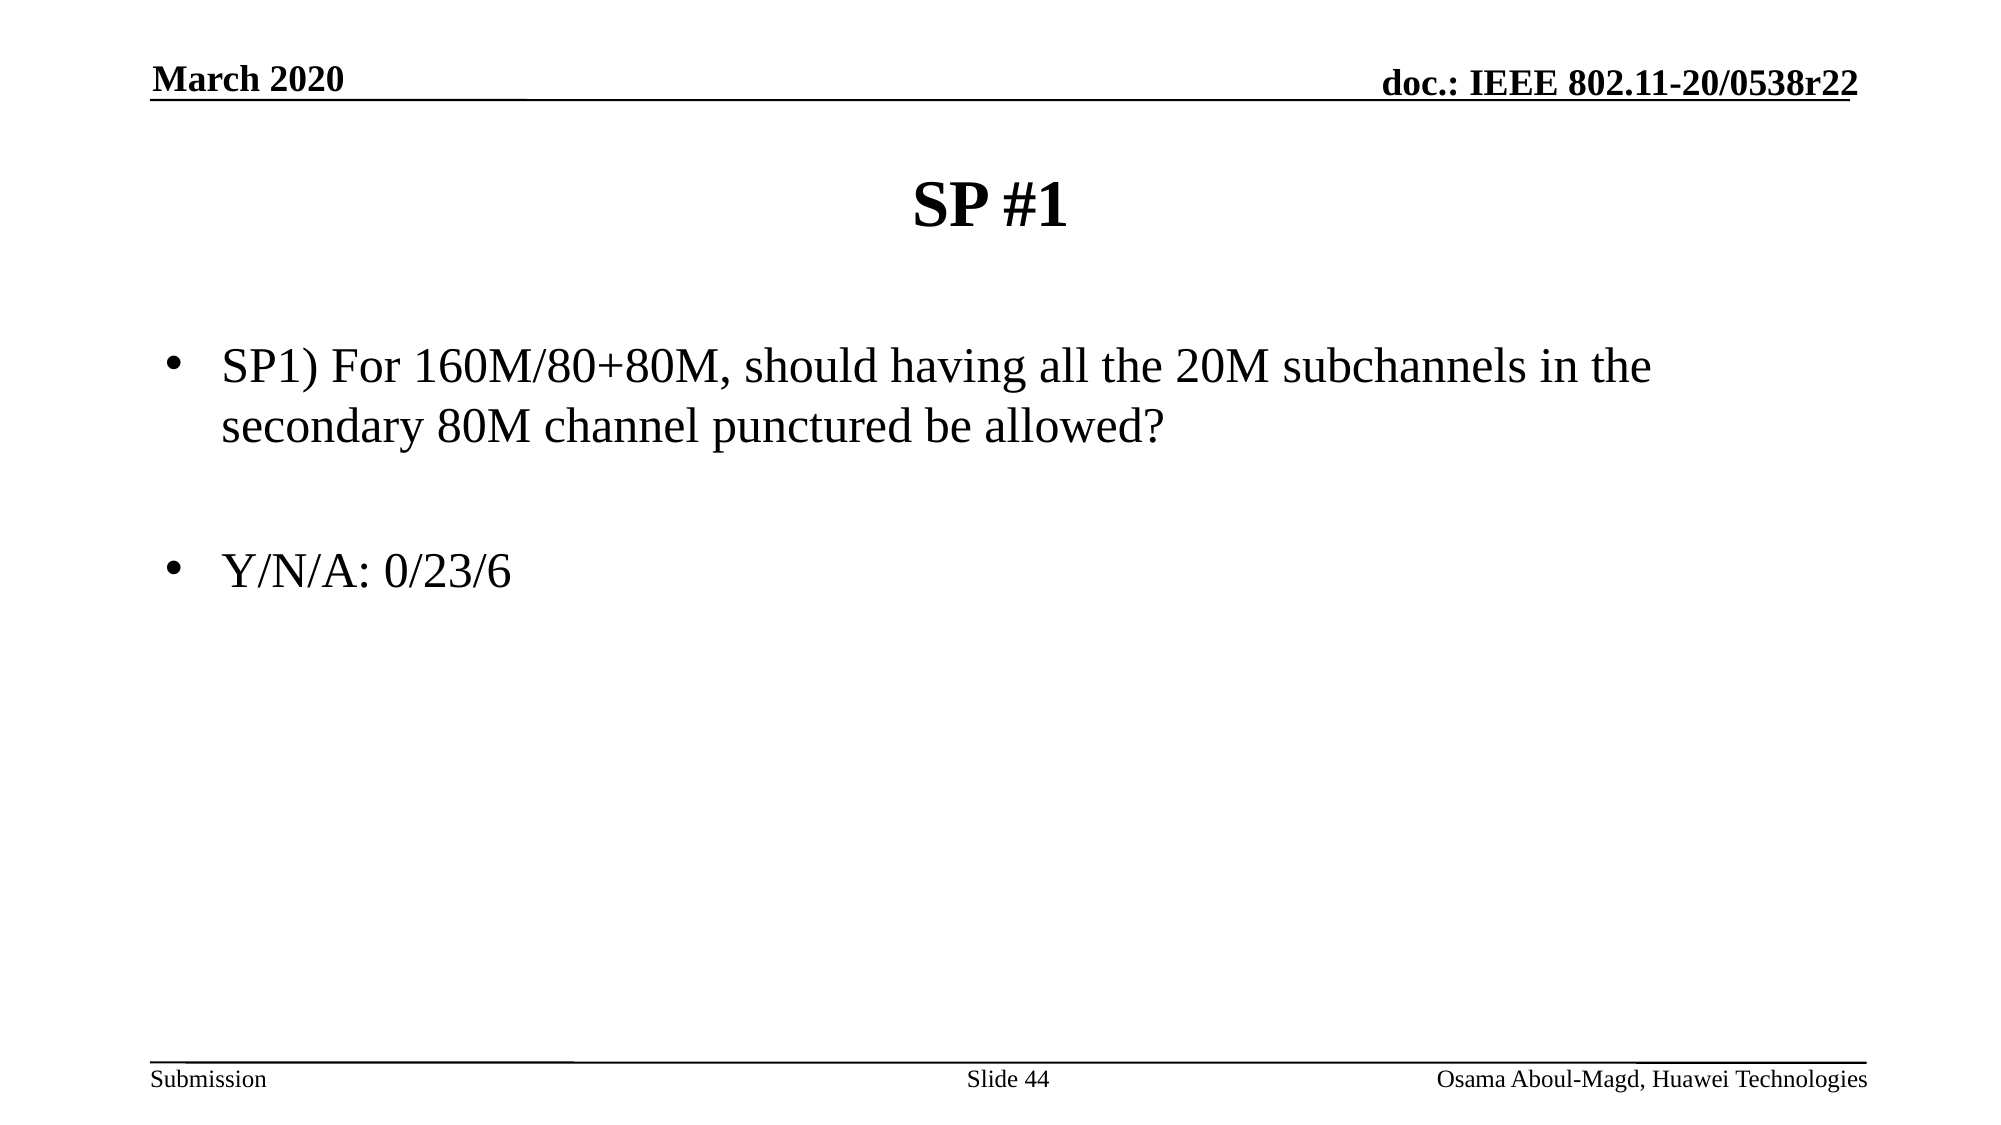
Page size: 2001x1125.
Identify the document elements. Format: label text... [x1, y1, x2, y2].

slide_number Slide 44 [950, 1061, 1067, 1123]
list SP1) For 160M/80+80M, should having all the 20M subchannels in the secondary 80M channel punctured be allowed? Y/N/A: 0/23/6 [149, 324, 1850, 1000]
title SP #1 [149, 112, 1850, 288]
footer Osama Aboul-Magd, Huawei Technologies [1171, 1061, 1869, 1093]
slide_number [152, 54, 563, 100]
